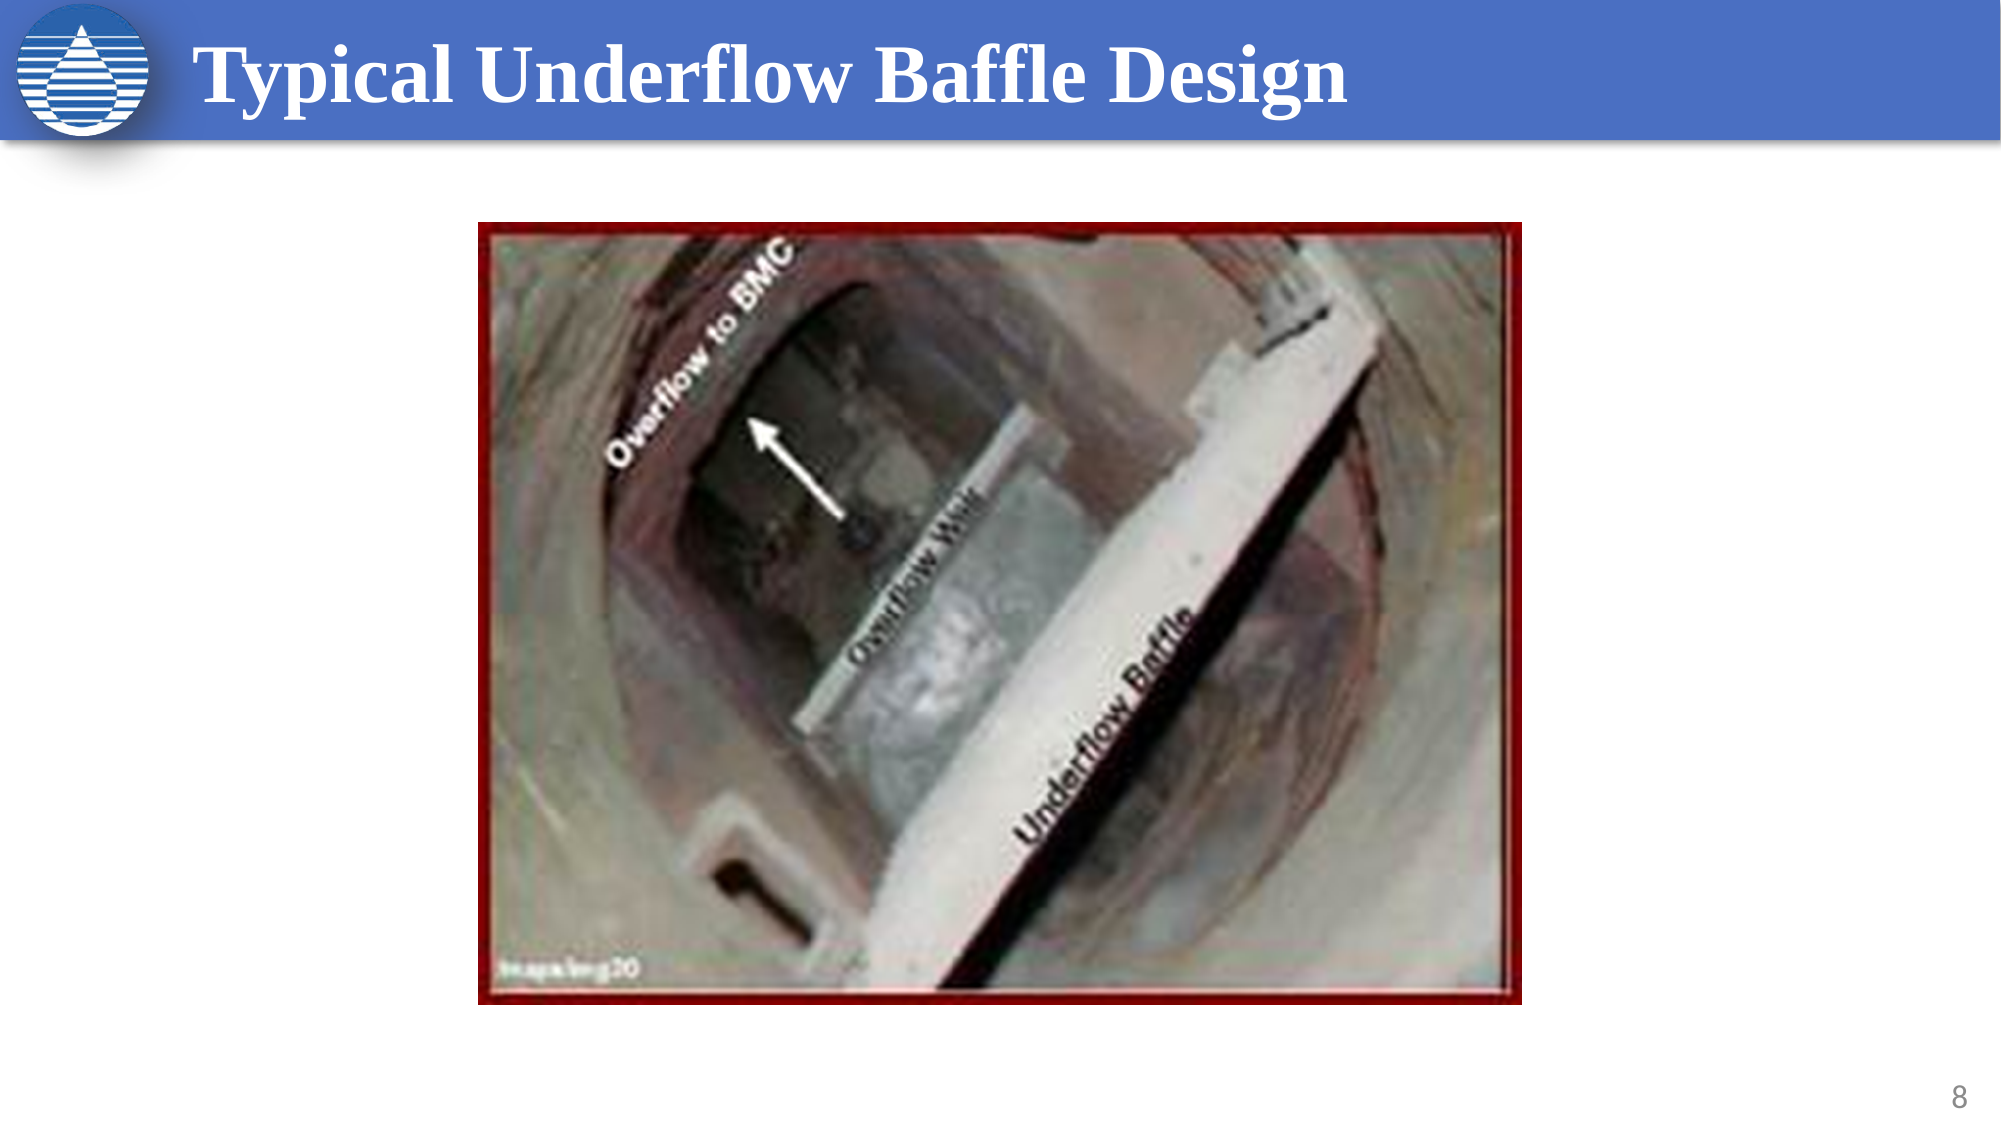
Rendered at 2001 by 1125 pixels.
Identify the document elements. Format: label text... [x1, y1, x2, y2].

title Typical Underflow Baffle Design [177, 0, 1973, 139]
picture [16, 3, 149, 137]
slide_number 8 [1862, 1065, 1984, 1125]
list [478, 222, 1522, 1006]
